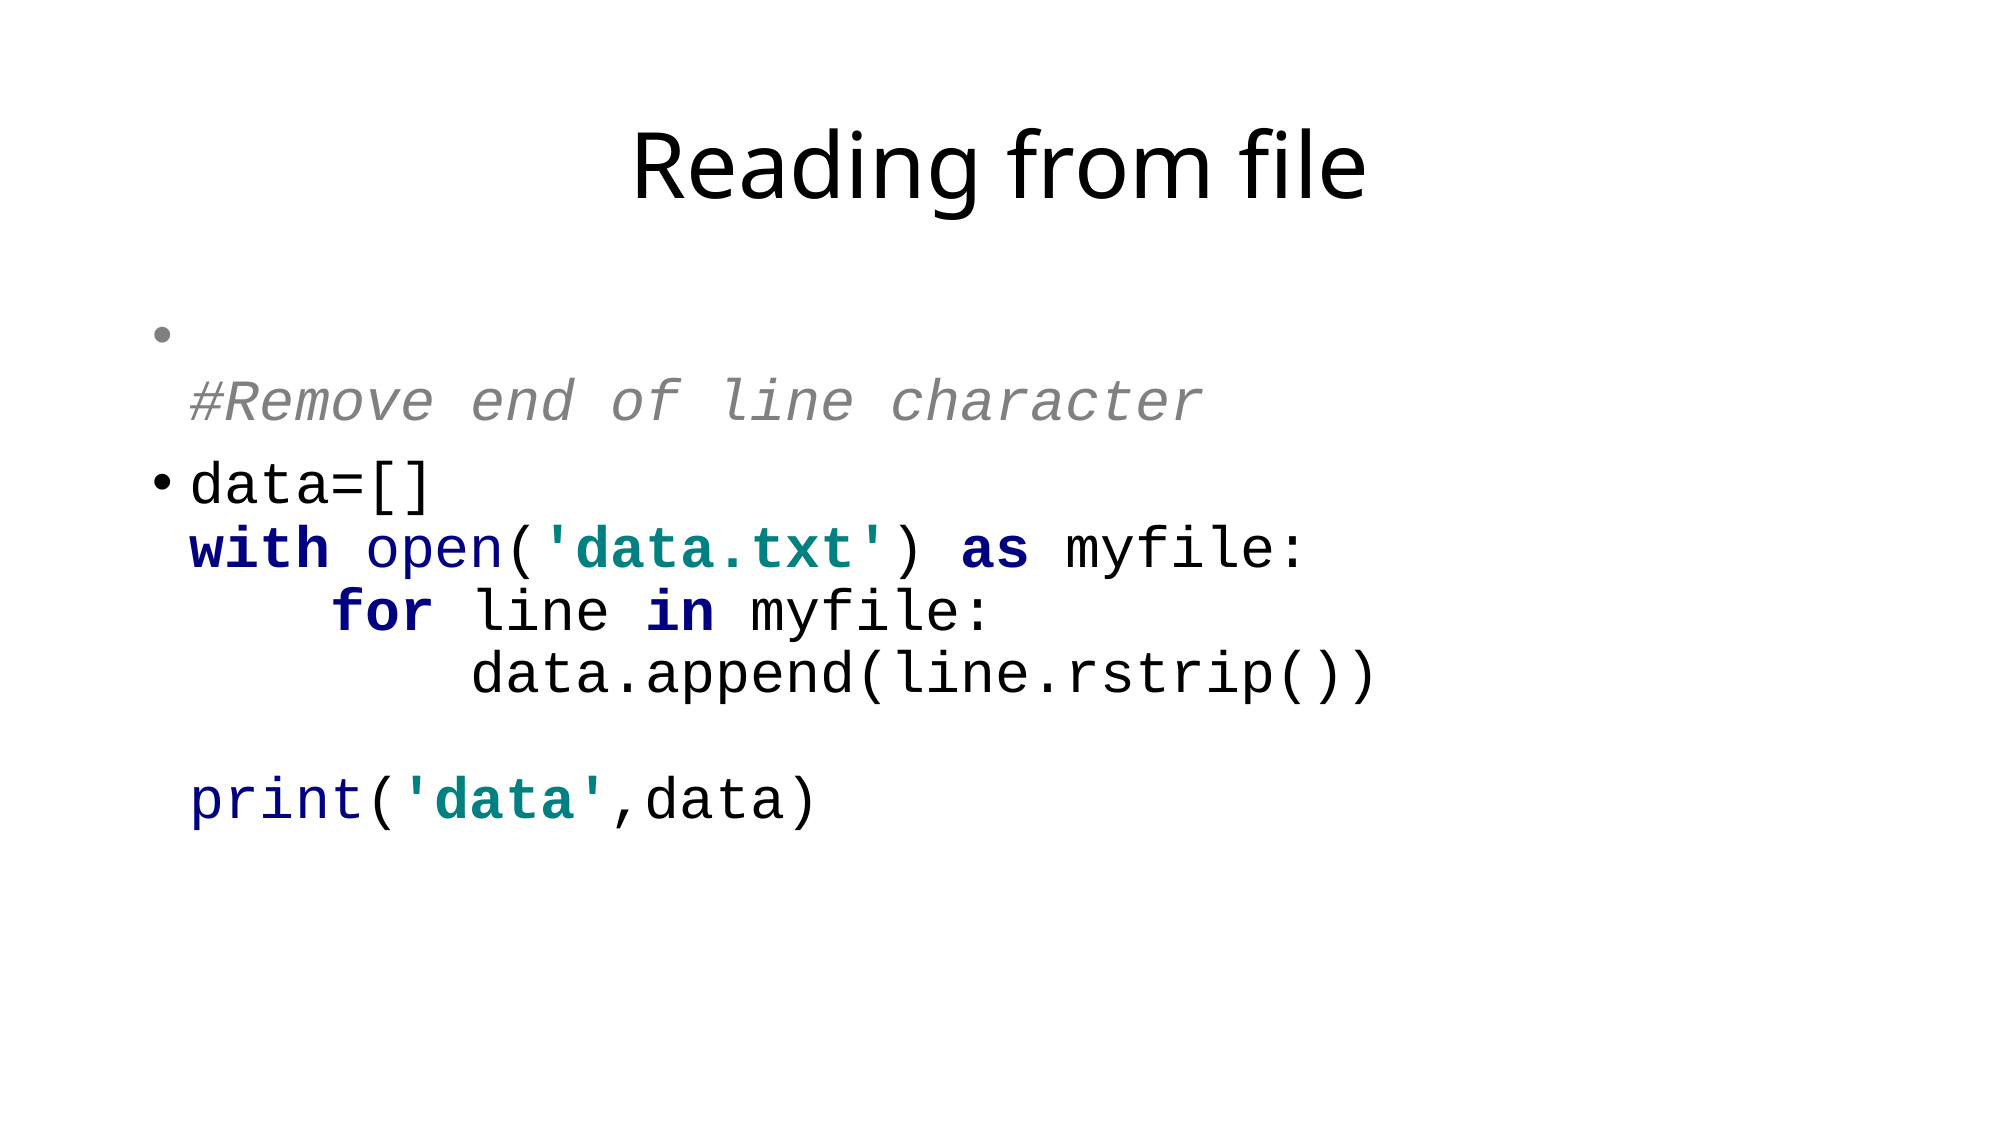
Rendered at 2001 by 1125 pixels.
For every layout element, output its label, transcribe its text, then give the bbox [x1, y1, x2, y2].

title Reading from file [137, 59, 1863, 278]
list #Remove end of line character data=[] with open('data.txt') as myfile: for line in myfile: data.append(line.rstrip()) print('data',data) [137, 299, 1863, 1014]
